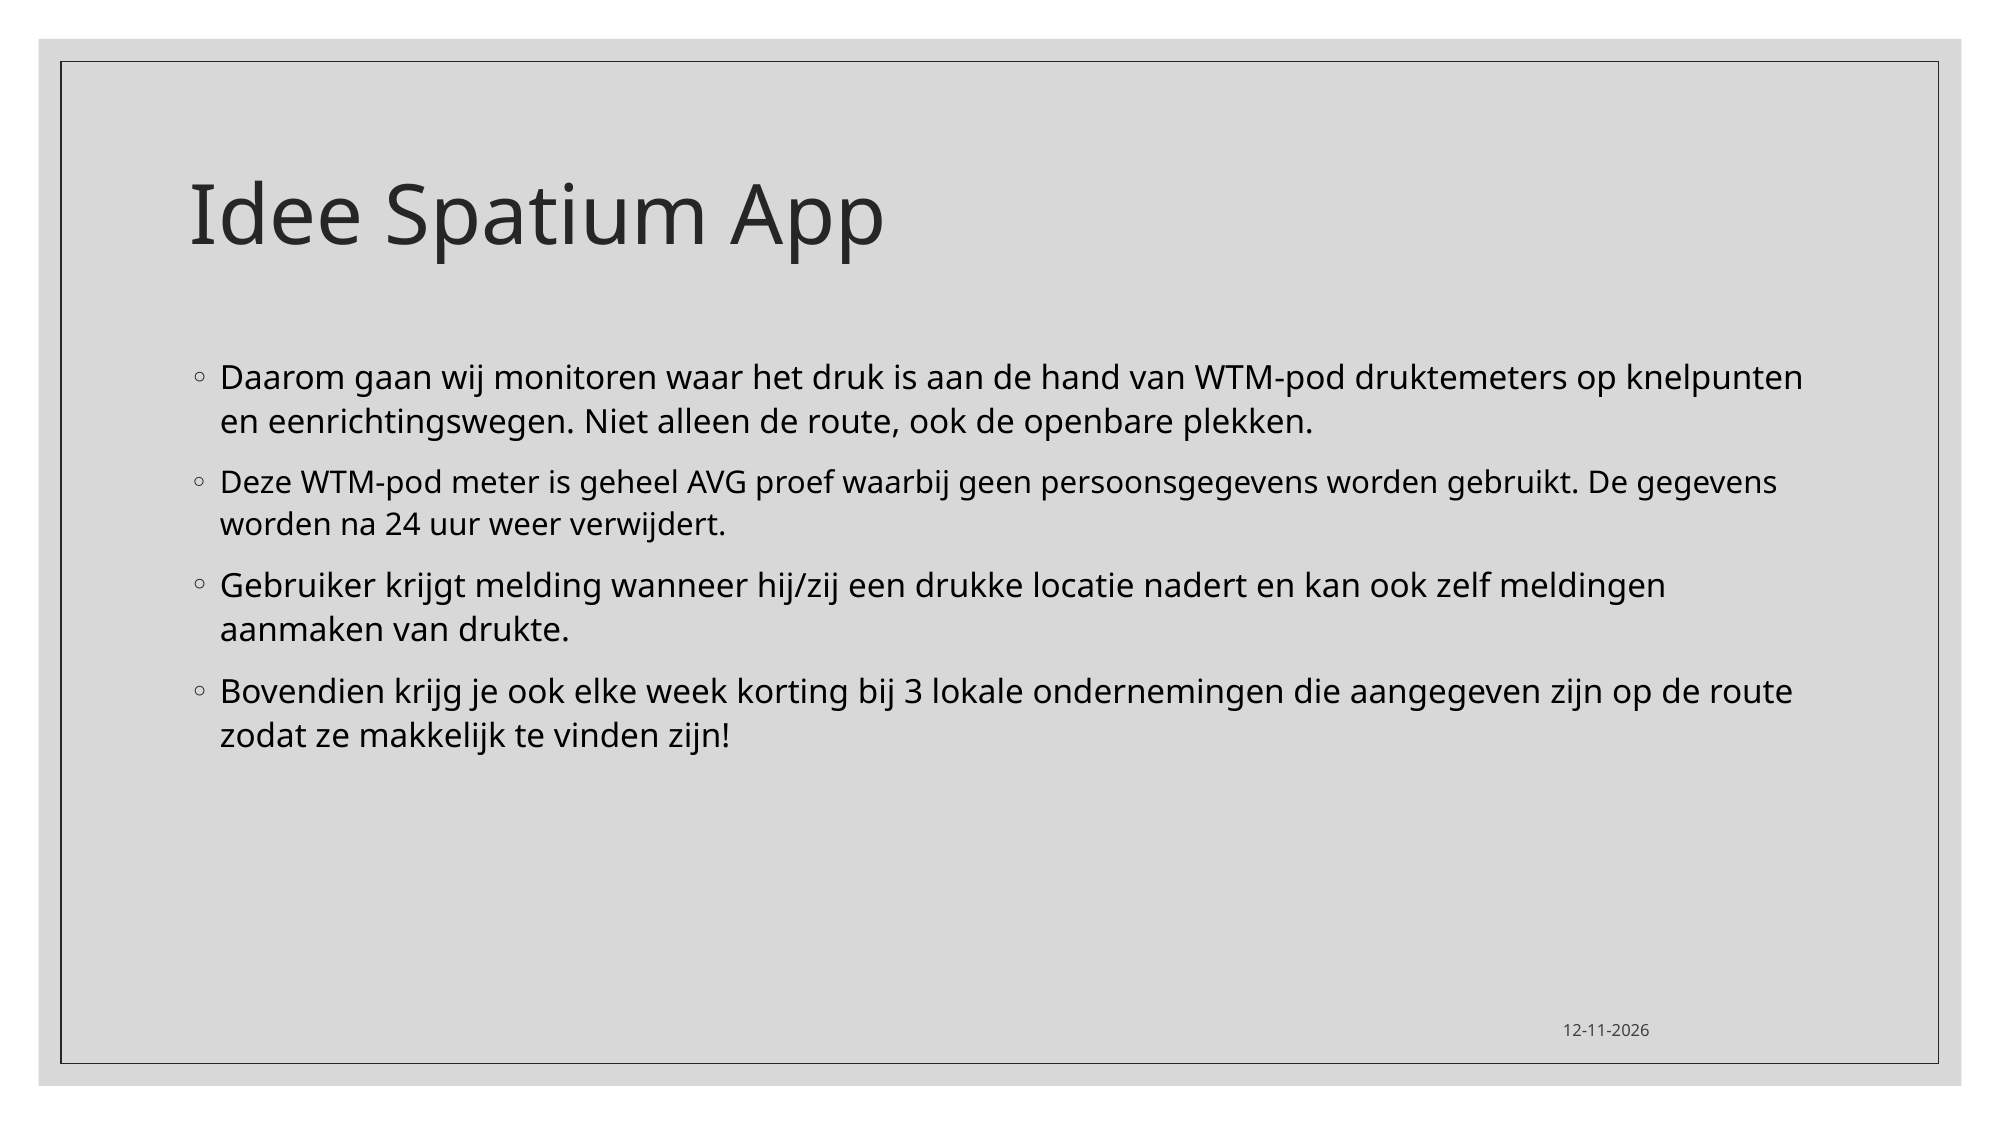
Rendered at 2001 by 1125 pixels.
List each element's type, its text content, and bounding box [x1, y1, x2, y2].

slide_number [1190, 990, 1665, 1050]
title Idee Spatium App [174, 105, 1825, 331]
list Daarom gaan wij monitoren waar het druk is aan de hand van WTM-pod druktemeters op knelpunten en eenrichtingswegen. Niet alleen de route, ook de openbare plekken. Deze WTM-pod meter is geheel AVG proef waarbij geen persoonsgegevens worden gebruikt. De gegevens worden na 24 uur weer verwijdert. Gebruiker krijgt melding wanneer hij/zij een drukke locatie nadert en kan ook zelf meldingen aanmaken van drukte. Bovendien krijg je ook elke week korting bij 3 lokale ondernemingen die aangegeven zijn op de route zodat ze makkelijk te vinden zijn! [174, 345, 1825, 977]
